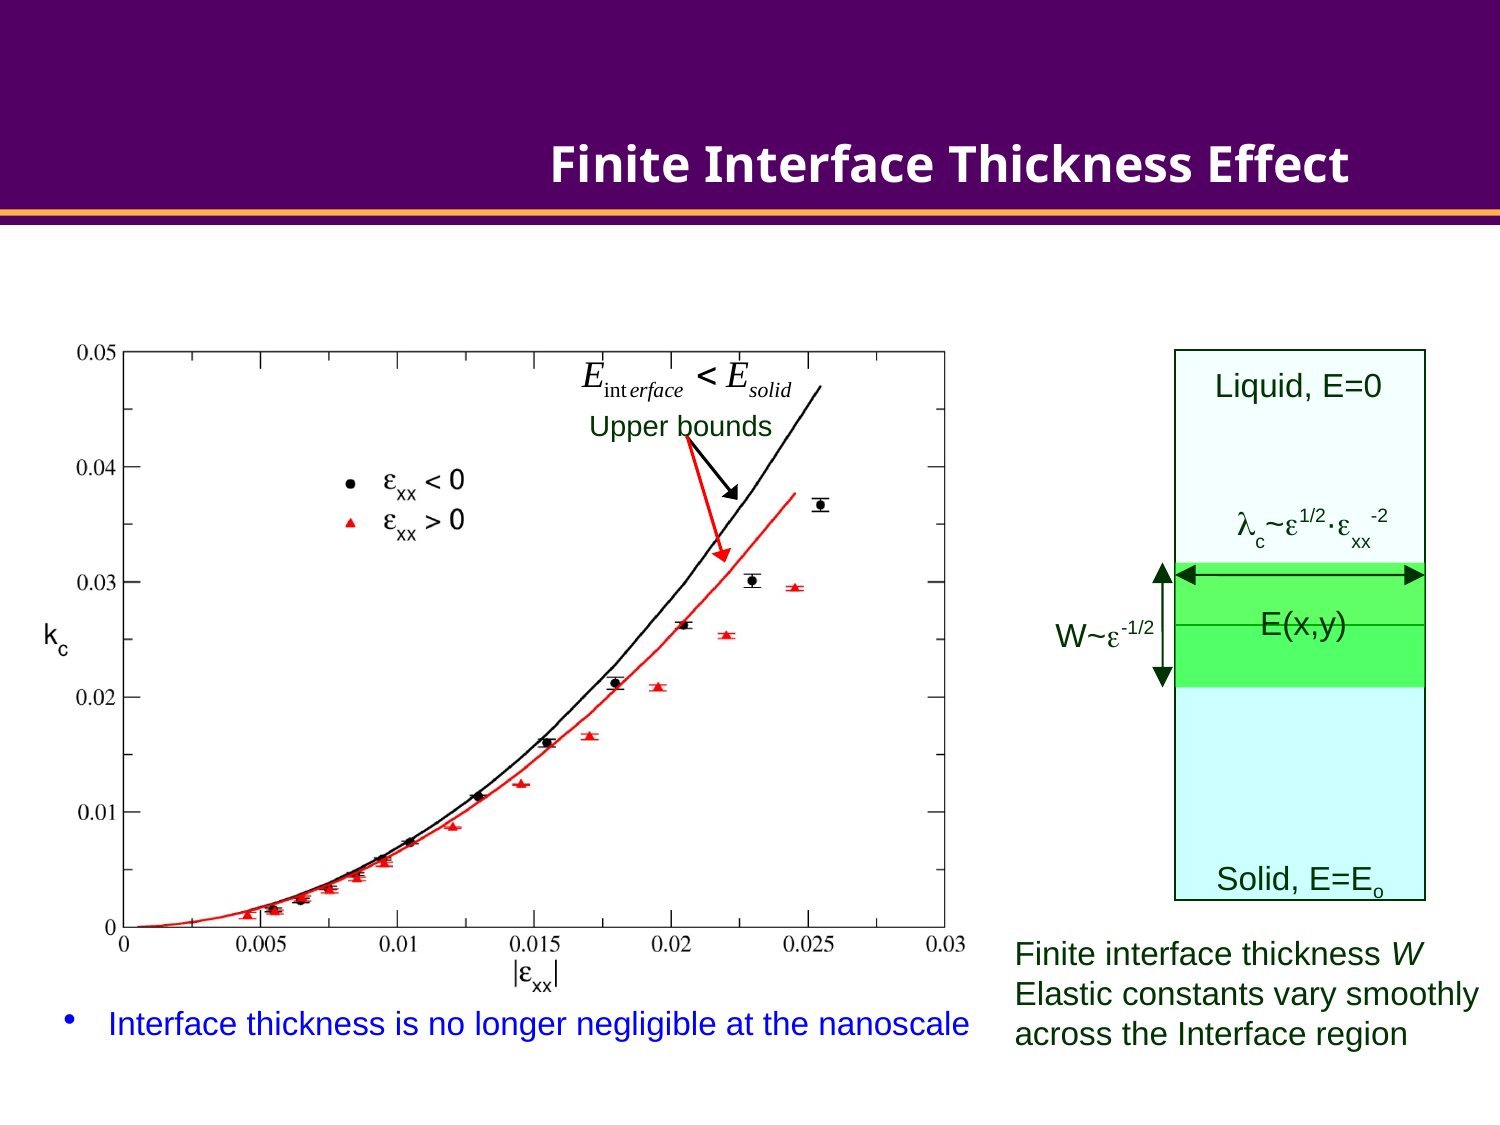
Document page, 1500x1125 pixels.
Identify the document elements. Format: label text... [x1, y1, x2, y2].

text_box [1404, 565, 1426, 586]
text_box Finite interface thickness W Elastic constants vary smoothly across the Interface region [999, 924, 1496, 1060]
text_box Solid, E=Eo [1201, 849, 1399, 911]
text_box [1175, 562, 1425, 574]
text_box [1174, 564, 1216, 585]
text_box E(x,y) [1245, 594, 1363, 650]
text_box c~1/2·xx-2 [1222, 494, 1404, 560]
text_box [1175, 576, 1425, 688]
text_box [1152, 562, 1173, 607]
text_box [1175, 688, 1425, 900]
picture [0, 228, 1063, 1051]
text_box [1152, 662, 1173, 688]
text_box Liquid, E=0 [1200, 357, 1398, 412]
text_box [1175, 350, 1426, 575]
title Finite Interface Thickness Effect [399, 124, 1500, 226]
picture [0, 0, 1500, 209]
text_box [574, 349, 801, 410]
picture [0, 216, 399, 225]
text_box W~-1/2 [1066, 607, 1170, 662]
